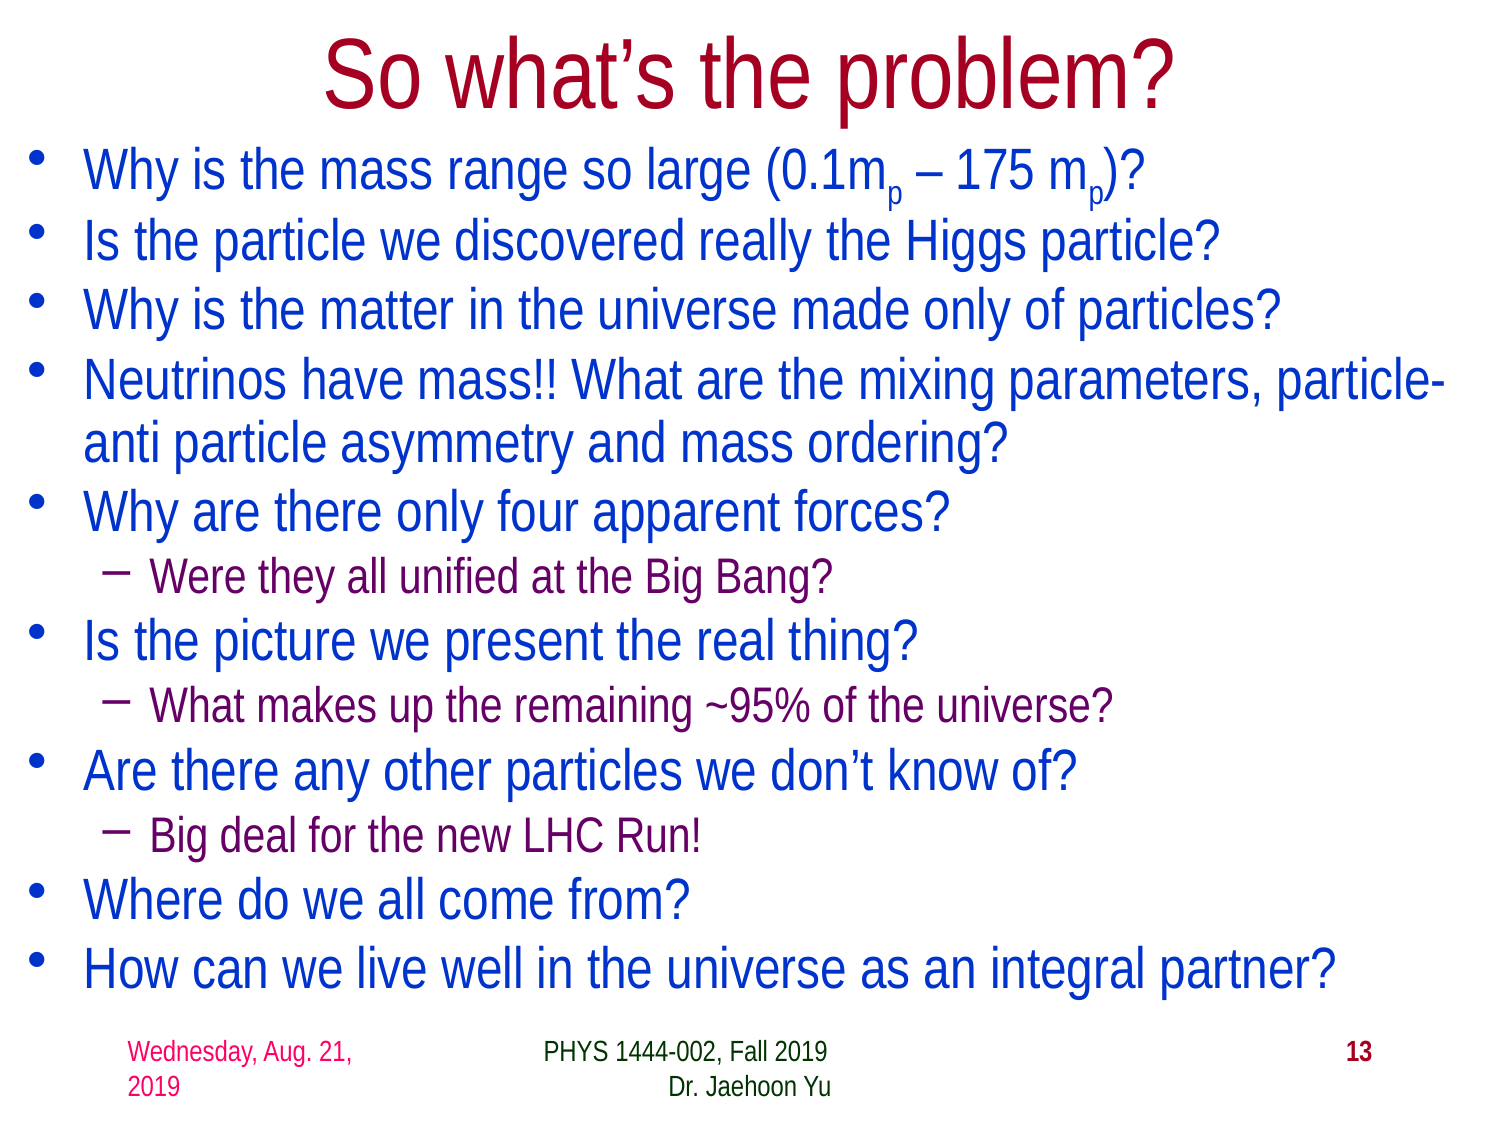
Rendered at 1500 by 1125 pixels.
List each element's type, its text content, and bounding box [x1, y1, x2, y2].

list Why is the mass range so large (0.1mp – 175 mp)? Is the particle we discovered really the Higgs particle? Why is the matter in the universe made only of particles? Neutrinos have mass!! What are the mixing parameters, particle-anti particle asymmetry and mass ordering? Why are there only four apparent forces? Were they all unified at the Big Bang? Is the picture we present the real thing? What makes up the remaining ~95% of the universe? Are there any other particles we don’t know of? Big deal for the new LHC Run! Where do we all come from? How can we live well in the universe as an integral partner? [12, 124, 1476, 1125]
title So what’s the problem? [74, 0, 1426, 138]
footer PHYS 1444-002, Fall 2019 Dr. Jaehoon Yu [512, 1024, 988, 1101]
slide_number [112, 1024, 426, 1101]
slide_number 13 [1074, 1024, 1388, 1101]
